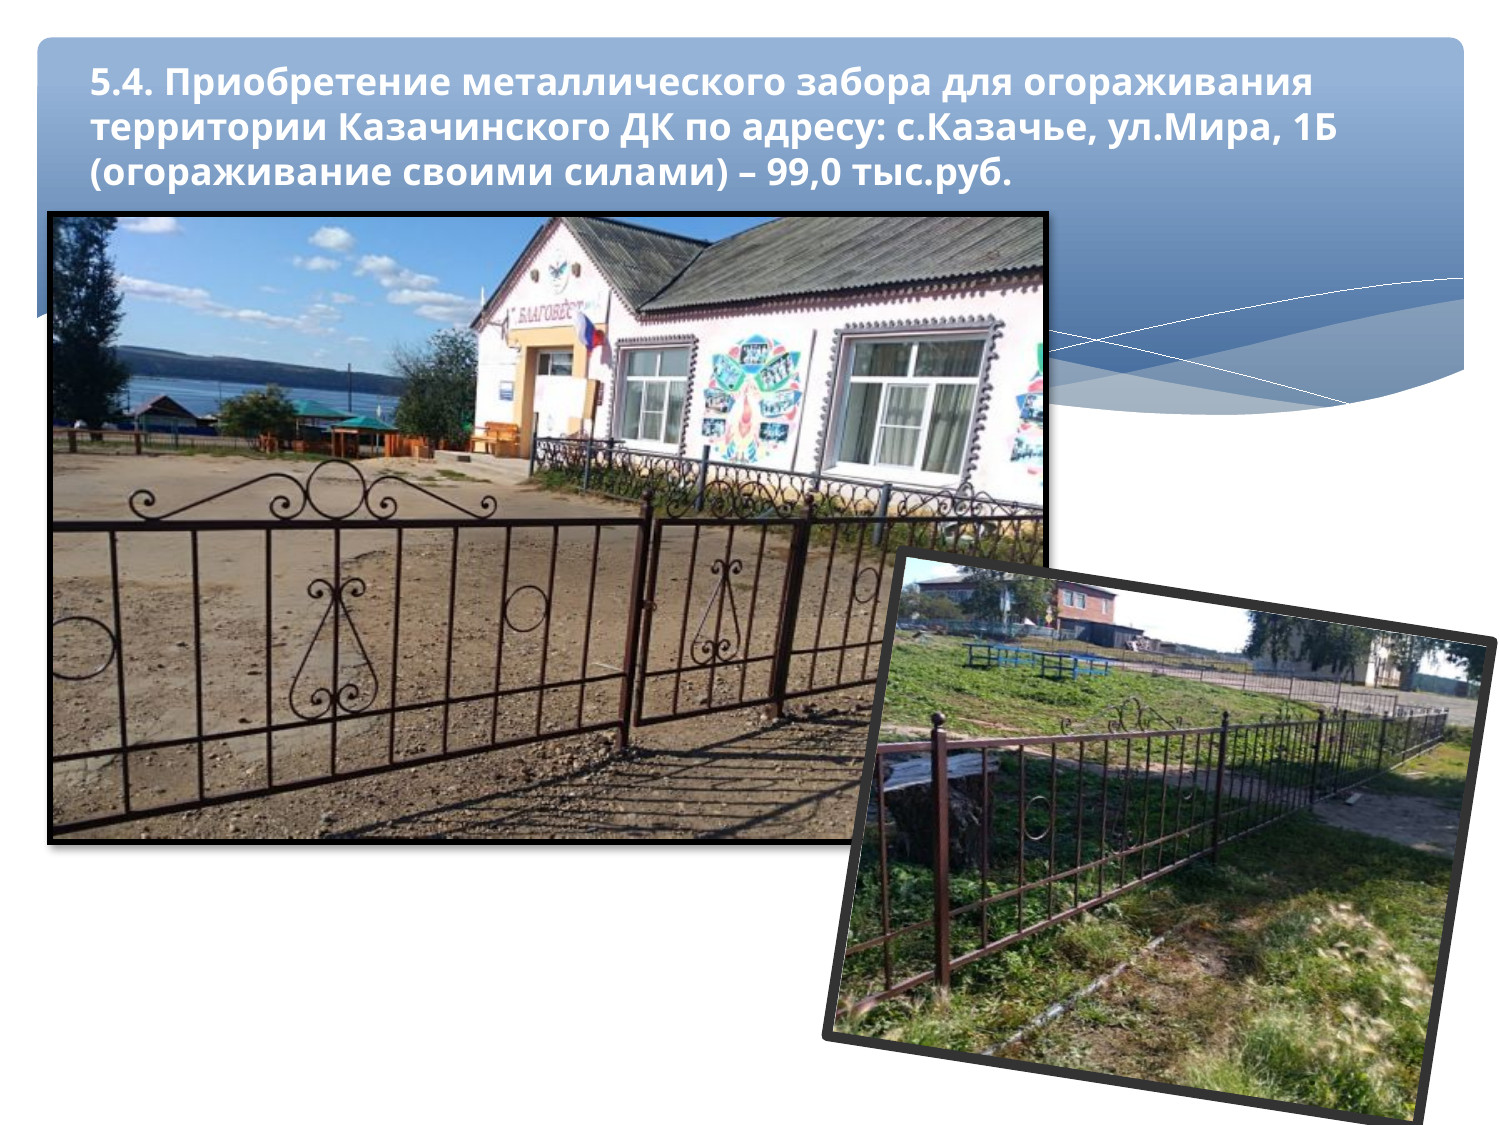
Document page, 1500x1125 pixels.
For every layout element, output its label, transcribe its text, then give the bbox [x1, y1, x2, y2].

picture [52, 217, 1486, 1121]
text_box 5.4. Приобретение металлического забора для огораживания территории Казачинского ДК по адресу: с.Казачье, ул.Мира, 1Б (огораживание своими силами) – 99,0 тыс.руб. [75, 30, 1425, 220]
